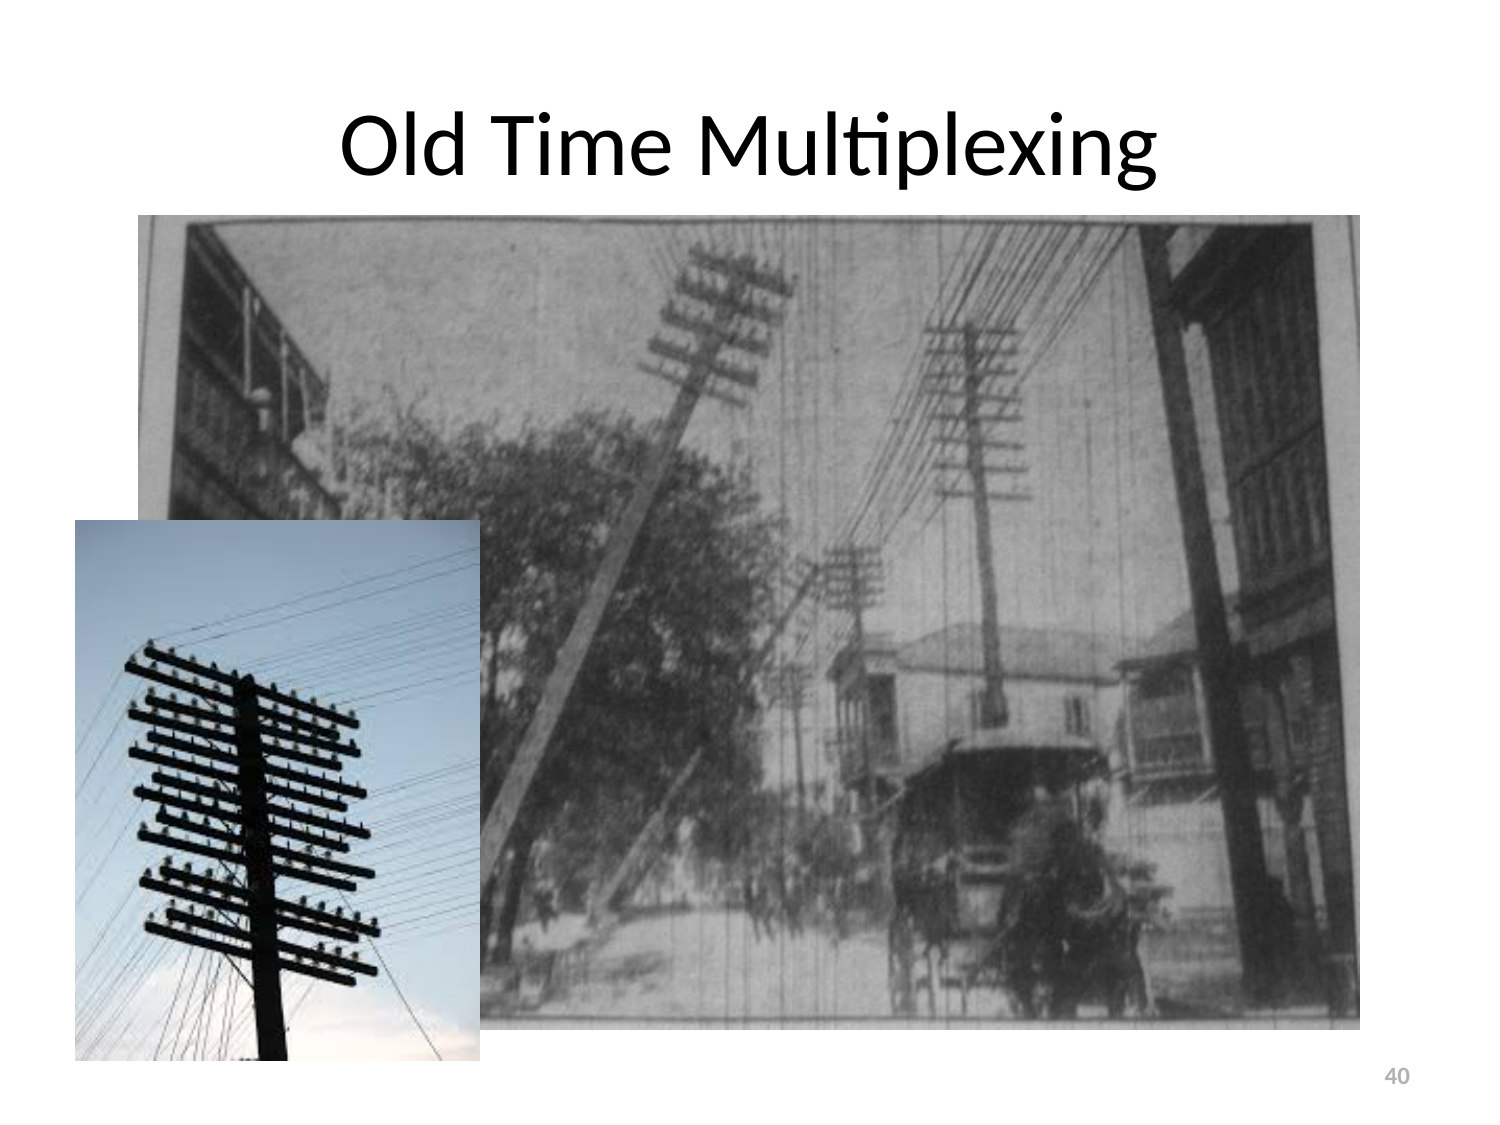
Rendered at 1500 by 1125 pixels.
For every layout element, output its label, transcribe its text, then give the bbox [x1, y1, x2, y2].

picture [74, 214, 1360, 1061]
slide_number 40 [1074, 1044, 1425, 1105]
title Old Time Multiplexing [75, 45, 1425, 233]
